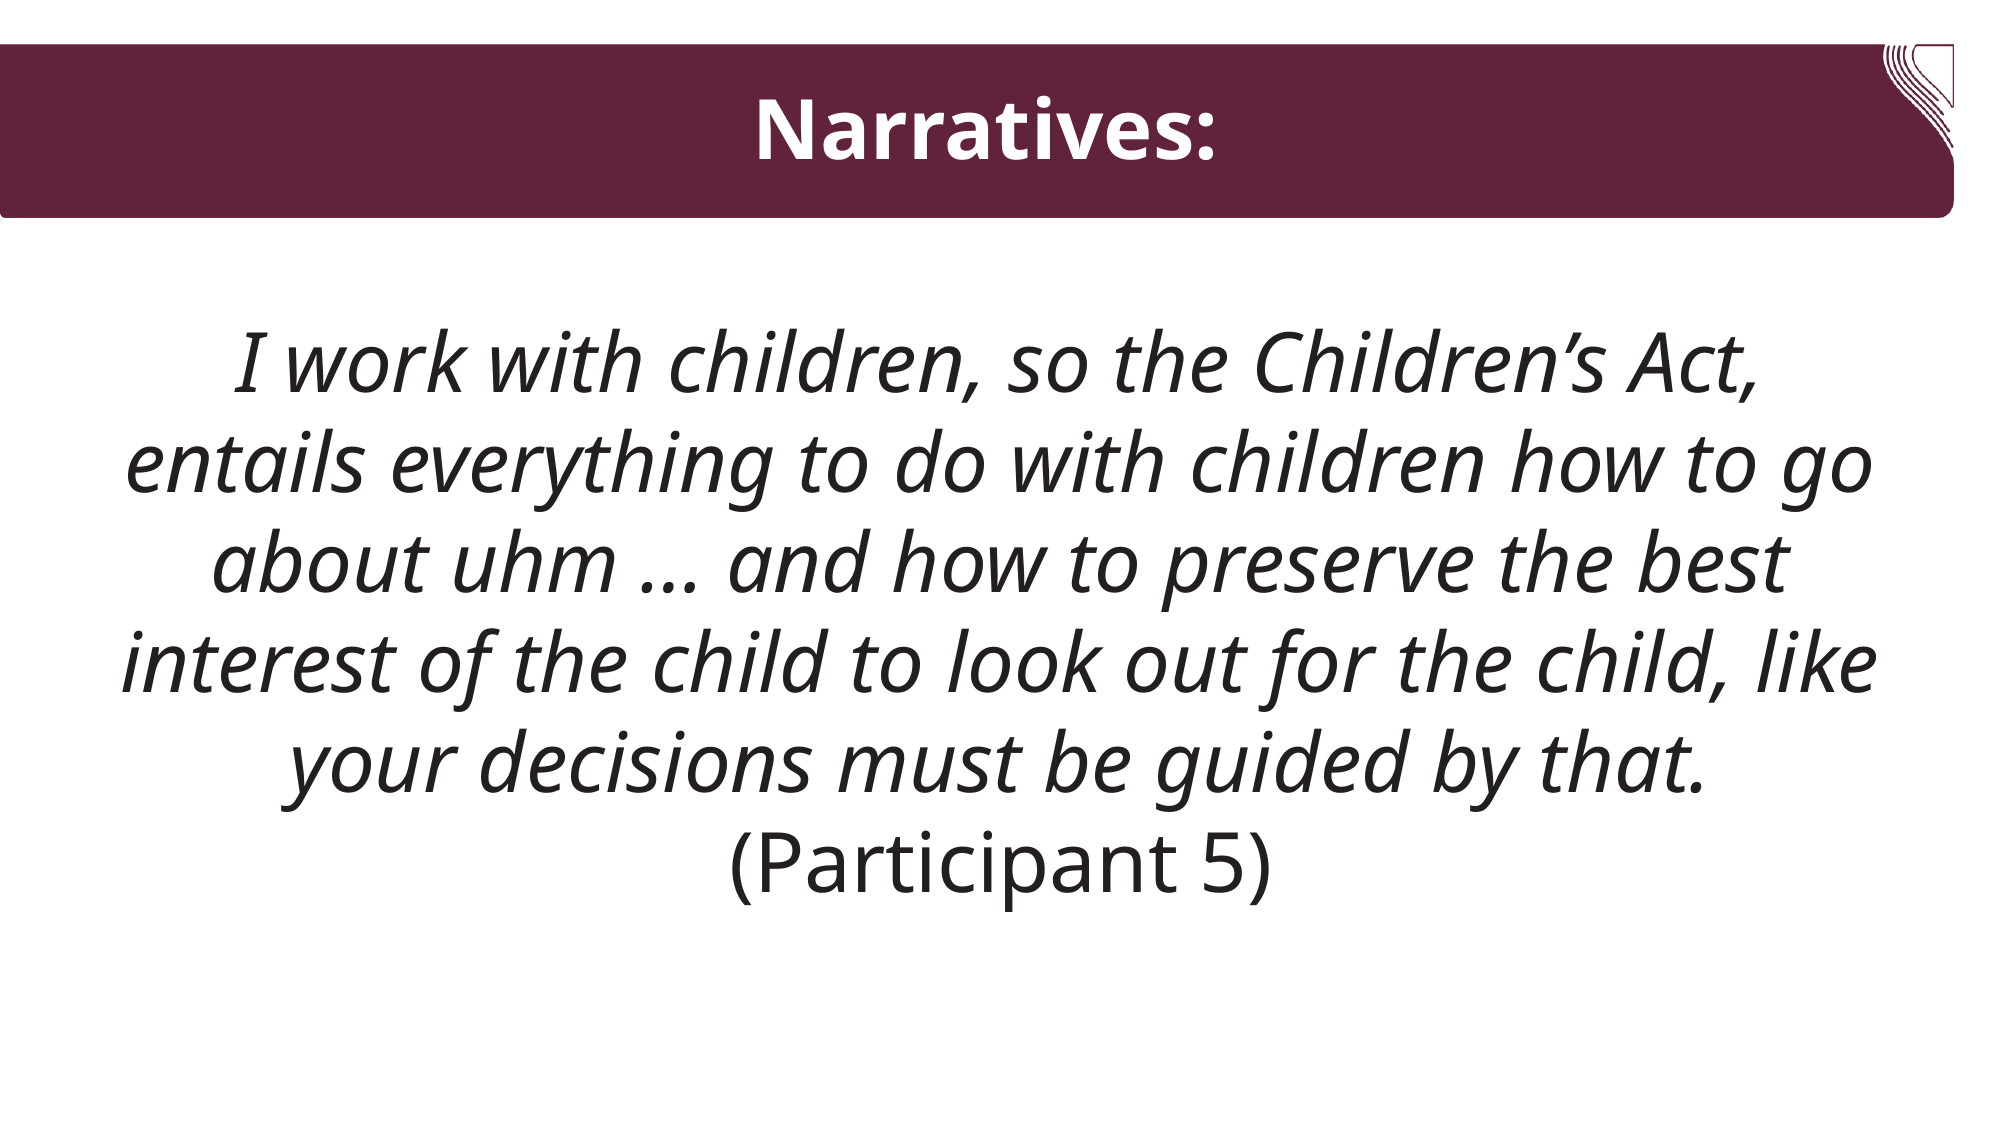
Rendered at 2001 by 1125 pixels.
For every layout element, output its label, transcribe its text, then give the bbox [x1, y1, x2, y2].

title Narratives: [90, 46, 1882, 219]
list I work with children, so the Children’s Act, entails everything to do with children how to go about uhm … and how to preserve the best interest of the child to look out for the child, like your decisions must be guided by that. (Participant 5) [92, 235, 1910, 1084]
picture [0, 44, 1954, 218]
